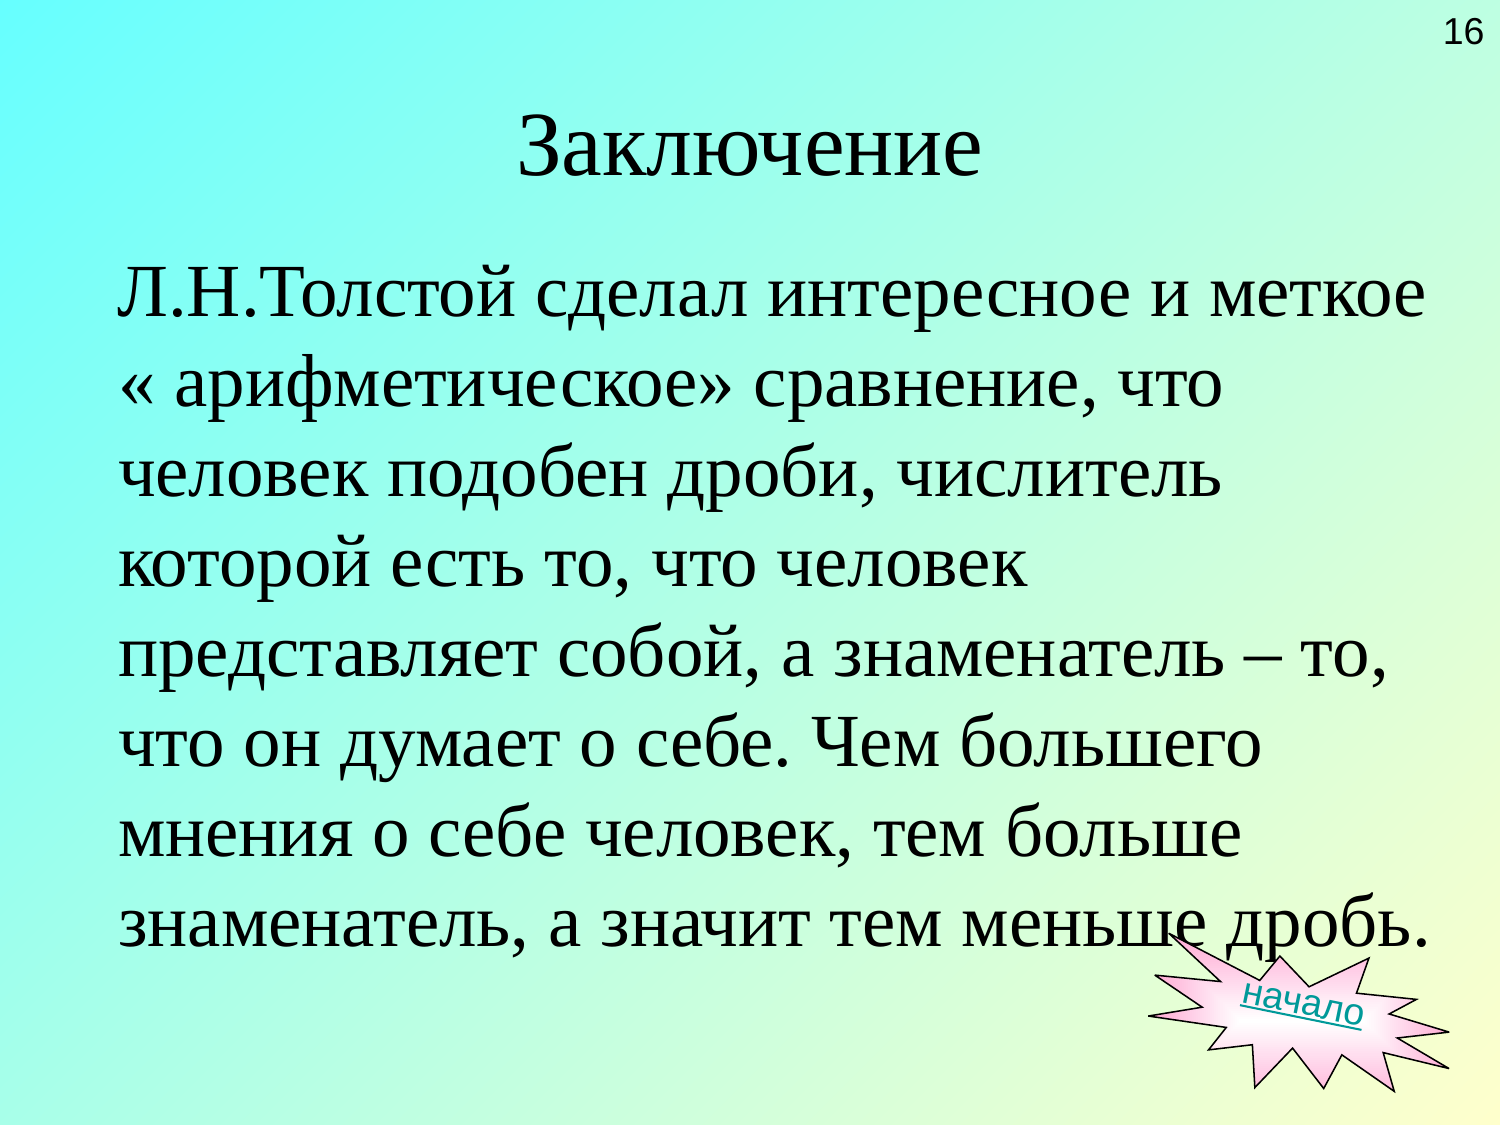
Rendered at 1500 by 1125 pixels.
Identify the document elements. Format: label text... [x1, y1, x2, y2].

list Л.Н.Толстой сделал интересное и меткое « арифметическое» сравнение, что человек подобен дроби, числитель которой есть то, что человек представляет собой, а знаменатель – то, что он думает о себе. Чем большего мнения о себе человек, тем больше знаменатель, а значит тем меньше дробь. [46, 234, 1466, 978]
text_box начало [1148, 933, 1450, 1092]
text_box 16 [1428, 0, 1500, 60]
title Заключение [74, 44, 1426, 233]
